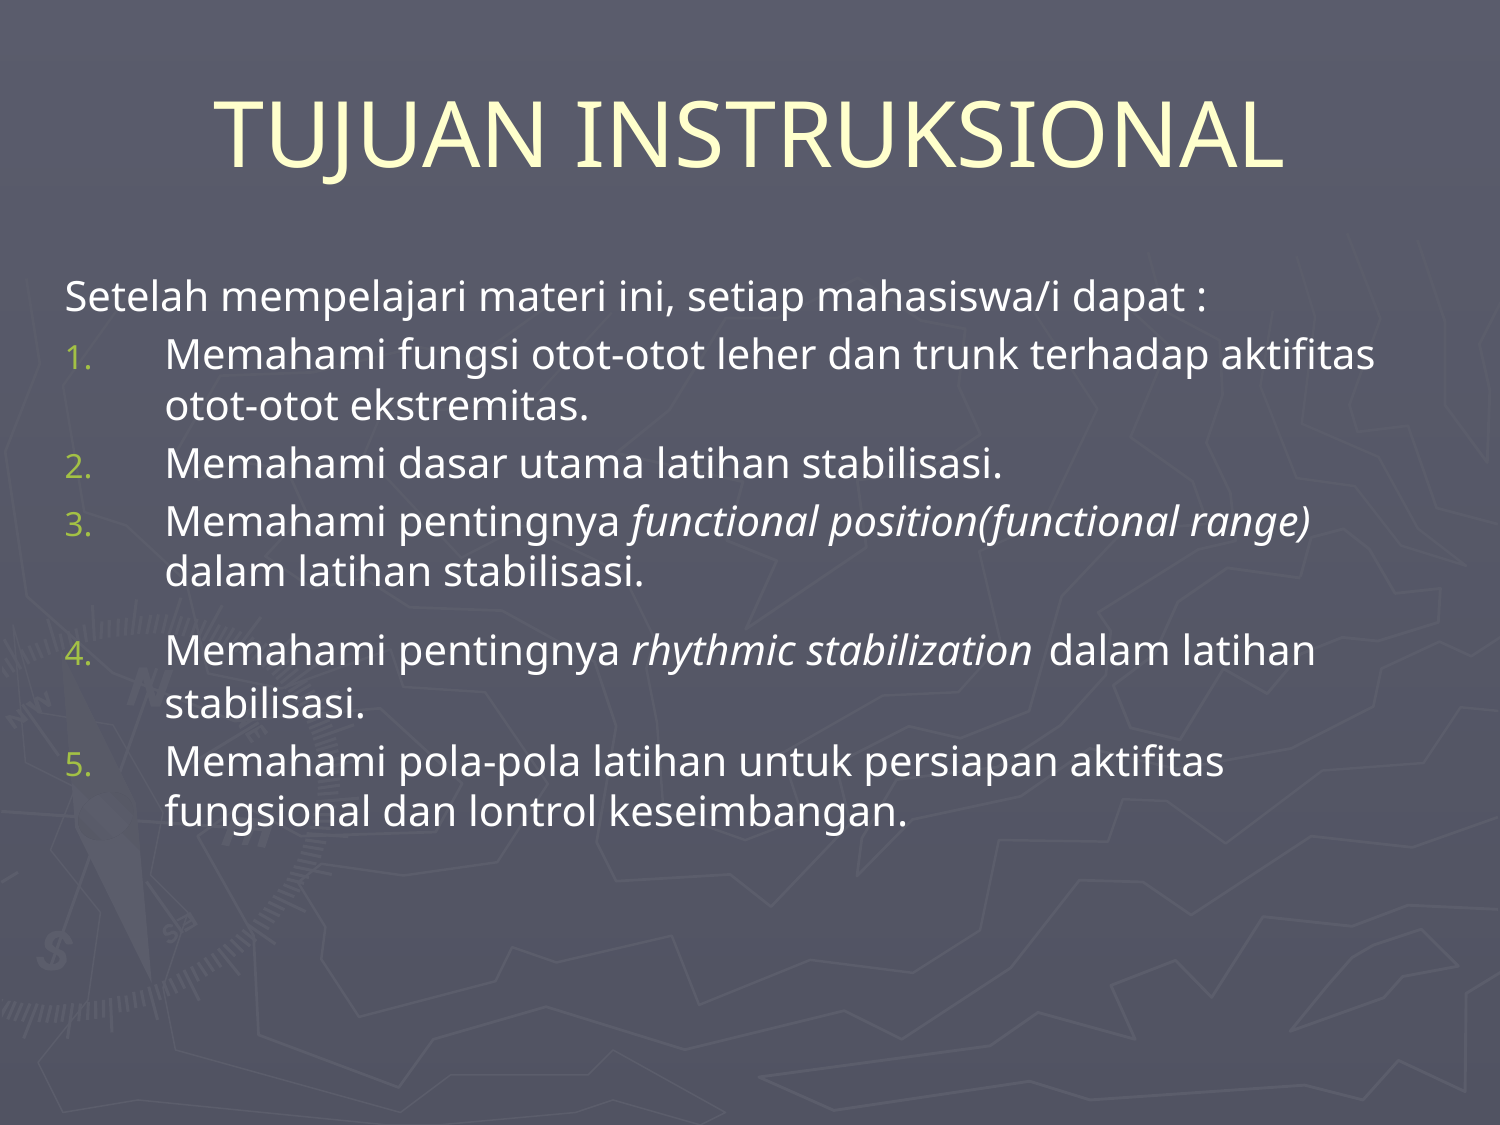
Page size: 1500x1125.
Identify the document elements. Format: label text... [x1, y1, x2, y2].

title TUJUAN INSTRUKSIONAL [49, 37, 1451, 226]
list Setelah mempelajari materi ini, setiap mahasiswa/i dapat : Memahami fungsi otot-otot leher dan trunk terhadap aktifitas otot-otot ekstremitas. Memahami dasar utama latihan stabilisasi. Memahami pentingnya functional position(functional range) dalam latihan stabilisasi. Memahami pentingnya rhythmic stabilization dalam latihan stabilisasi. Memahami pola-pola latihan untuk persiapan aktifitas fungsional dan lontrol keseimbangan. [49, 262, 1451, 1001]
